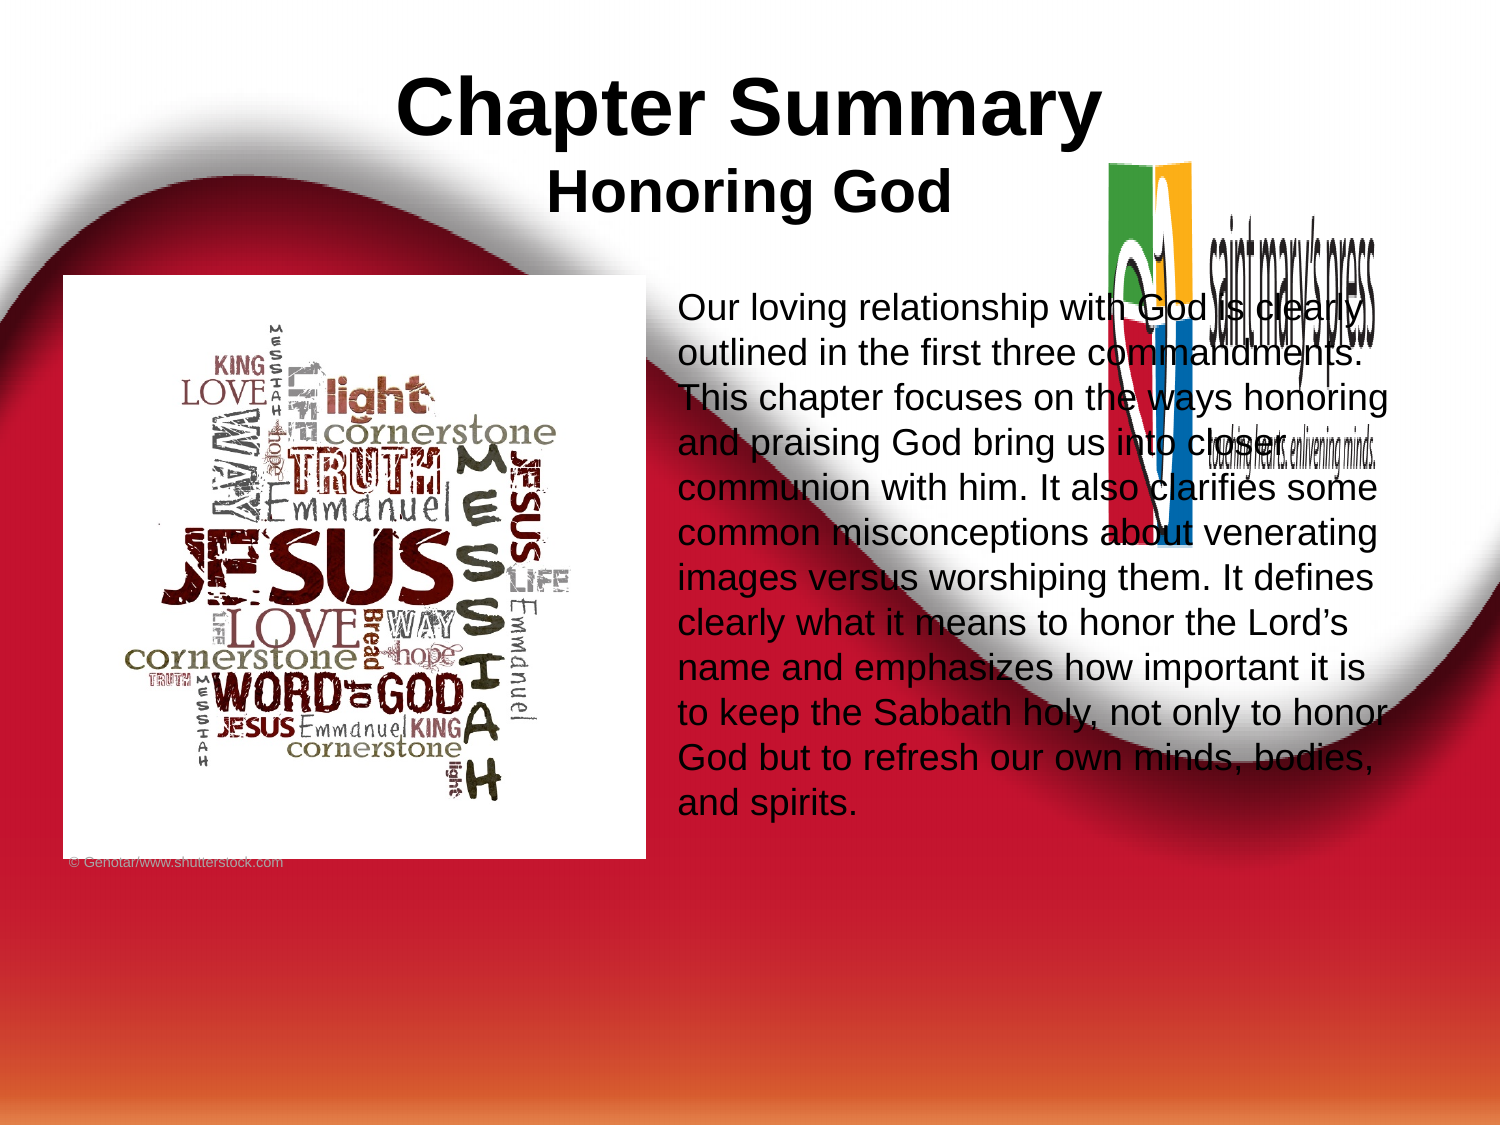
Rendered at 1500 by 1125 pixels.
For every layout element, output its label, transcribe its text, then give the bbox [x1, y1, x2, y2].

title Chapter Summary Honoring God [75, 45, 1425, 233]
text_box © Genotar/www.shutterstock.com [54, 845, 299, 878]
picture [0, 0, 1500, 1125]
text_box Our loving relationship with God is clearly outlined in the first three commandments. This chapter focuses on the ways honoring and praising God bring us into closer communion with him. It also clarifies some common misconceptions about venerating images versus worshiping them. It defines clearly what it means to honor the Lord’s name and emphasizes how important it is to keep the Sabbath holy, not only to honor God but to refresh our own minds, bodies, and spirits. [662, 275, 1413, 876]
